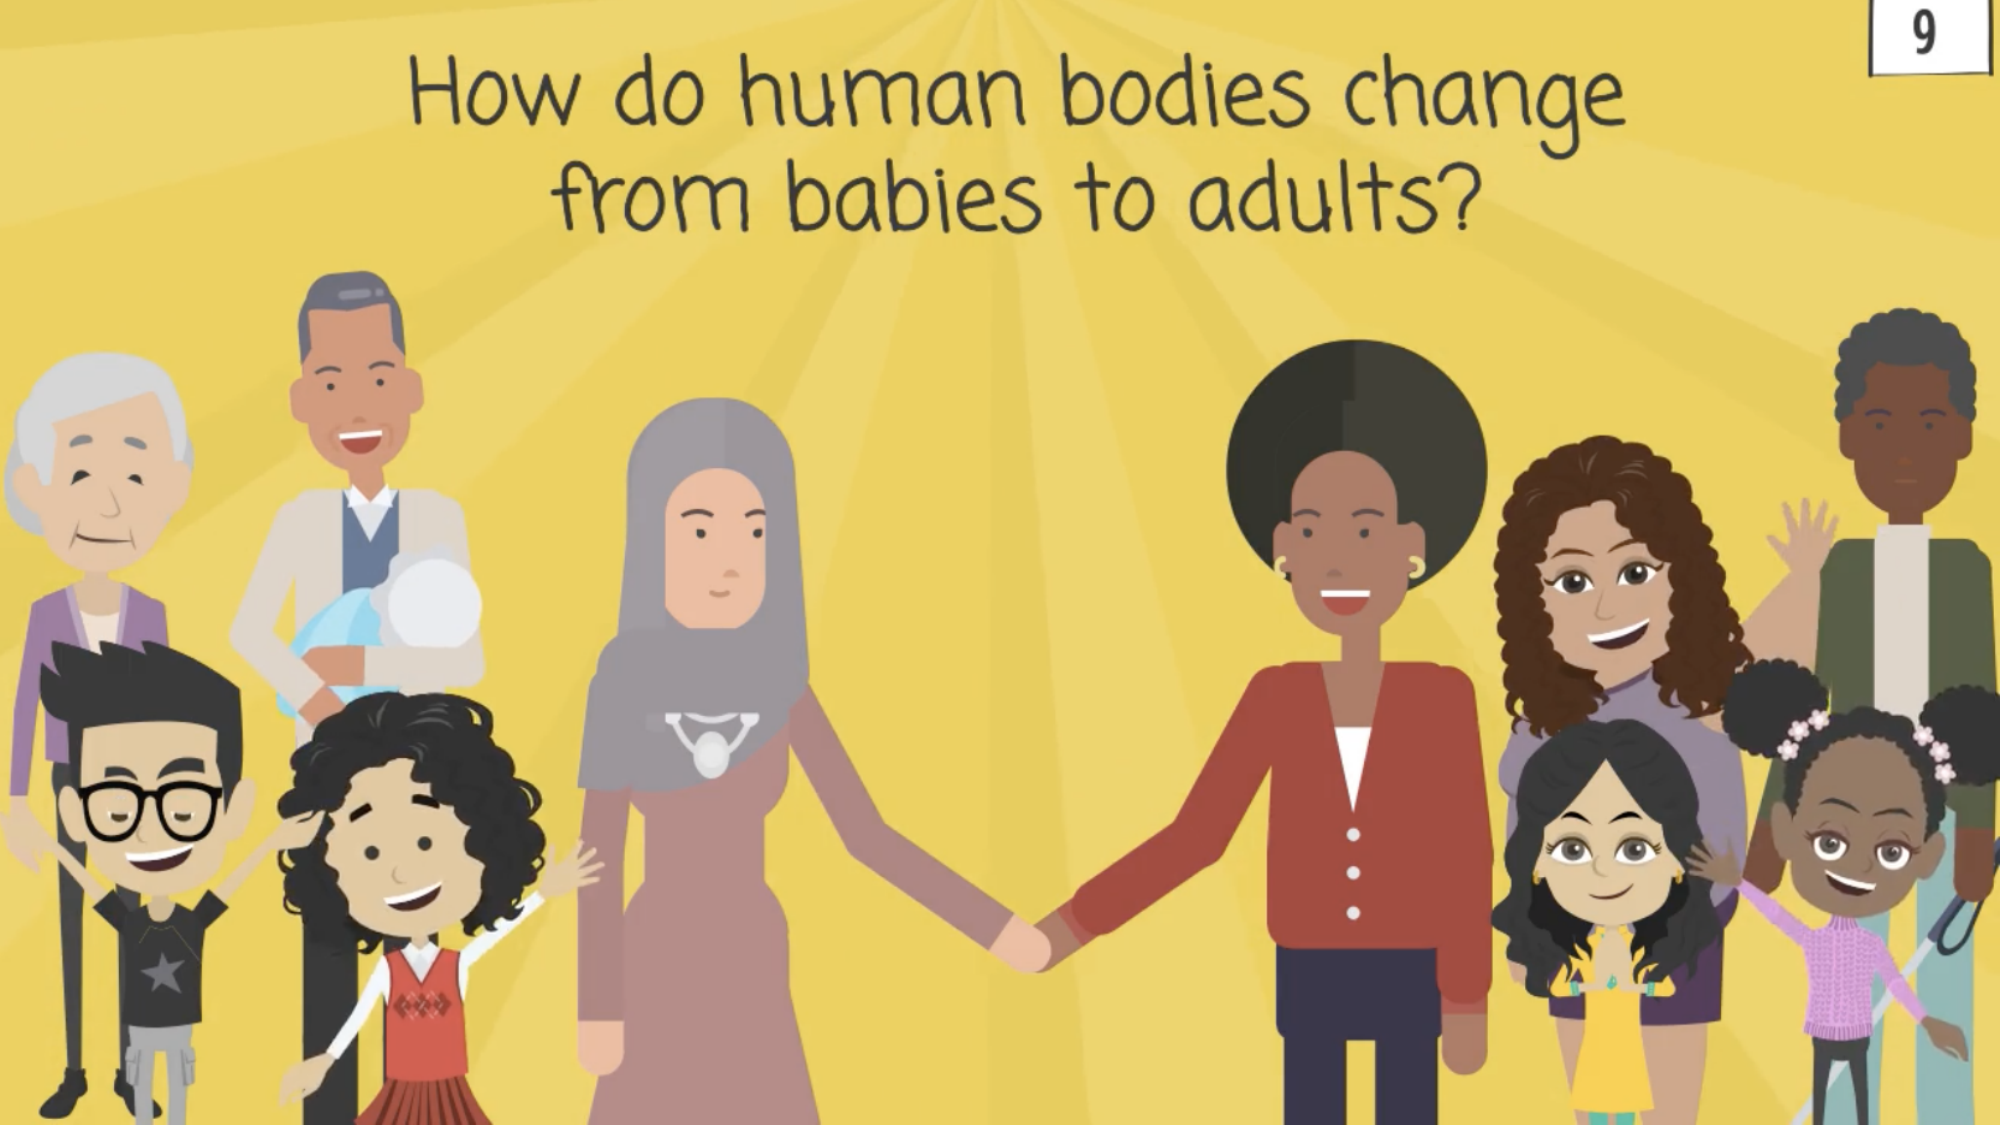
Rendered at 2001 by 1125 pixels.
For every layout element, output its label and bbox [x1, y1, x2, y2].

list [0, 0, 2000, 1125]
